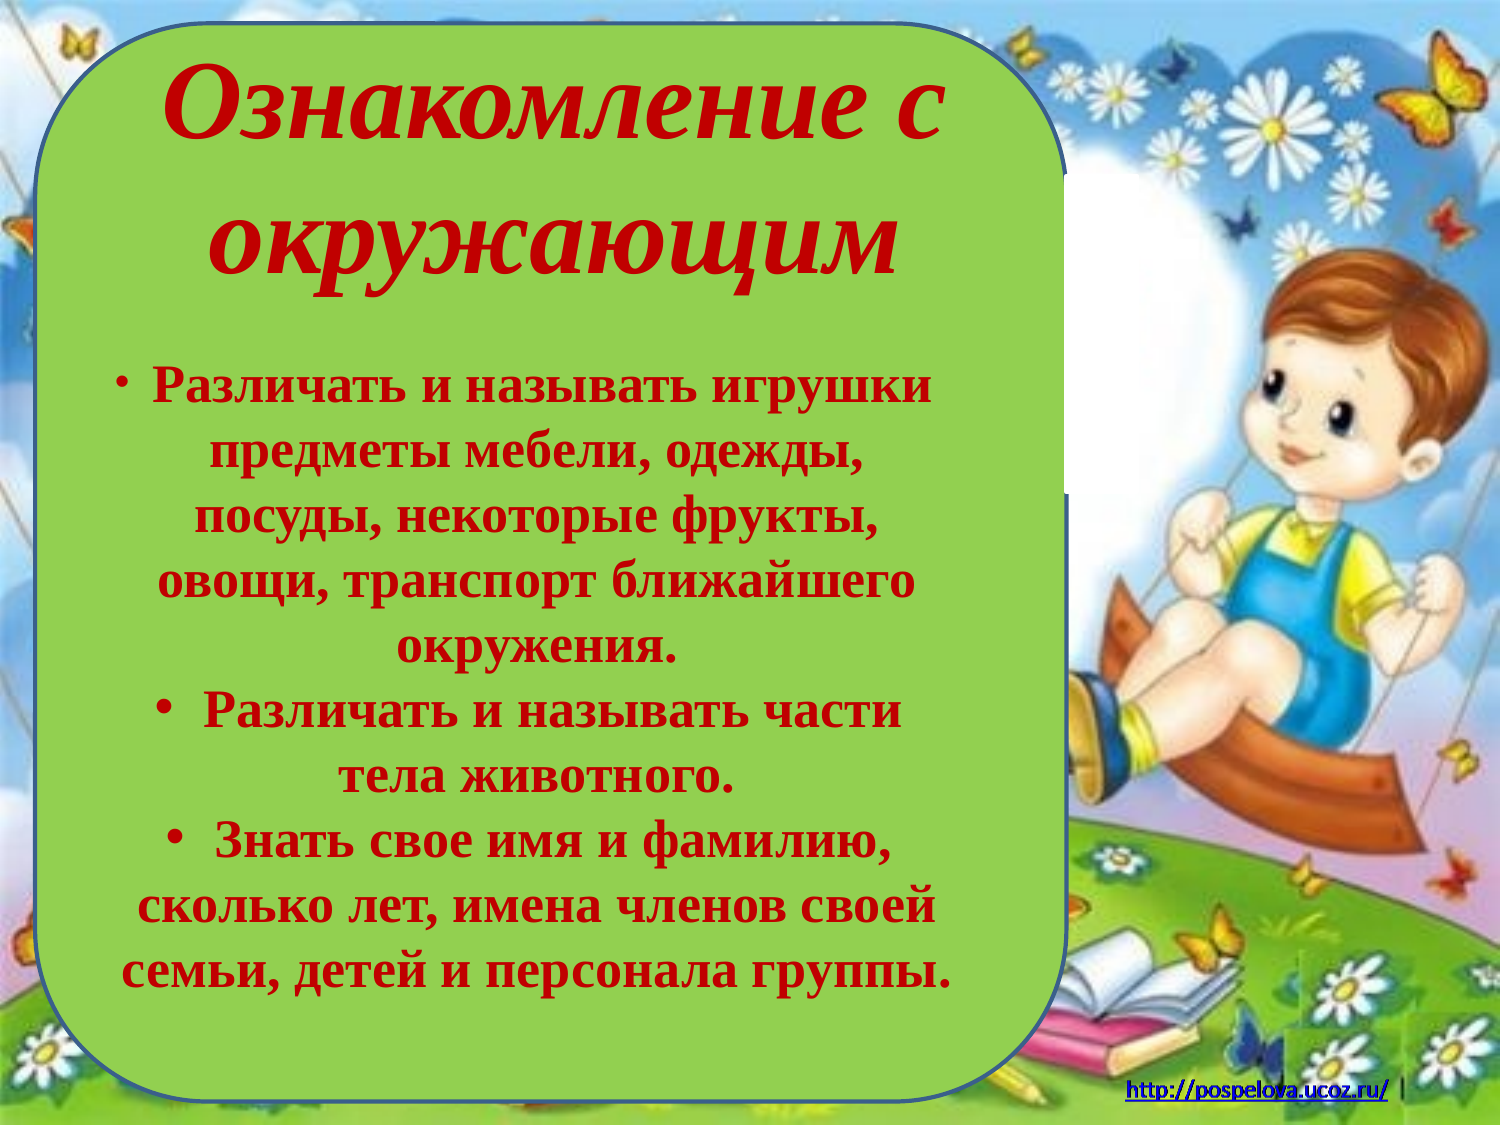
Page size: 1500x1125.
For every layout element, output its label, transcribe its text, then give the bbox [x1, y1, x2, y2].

text_box Ознакомление с окружающим [123, 19, 987, 504]
picture [0, 0, 1500, 1125]
text_box Различать и называть игрушки предметы мебели, одежды, посуды, некоторые фрукты, овощи, транспорт ближайшего окружения. Различать и называть части тела животного. Знать свое имя и фамилию, сколько лет, имена членов своей семьи, детей и персонала группы. [100, 290, 975, 1006]
